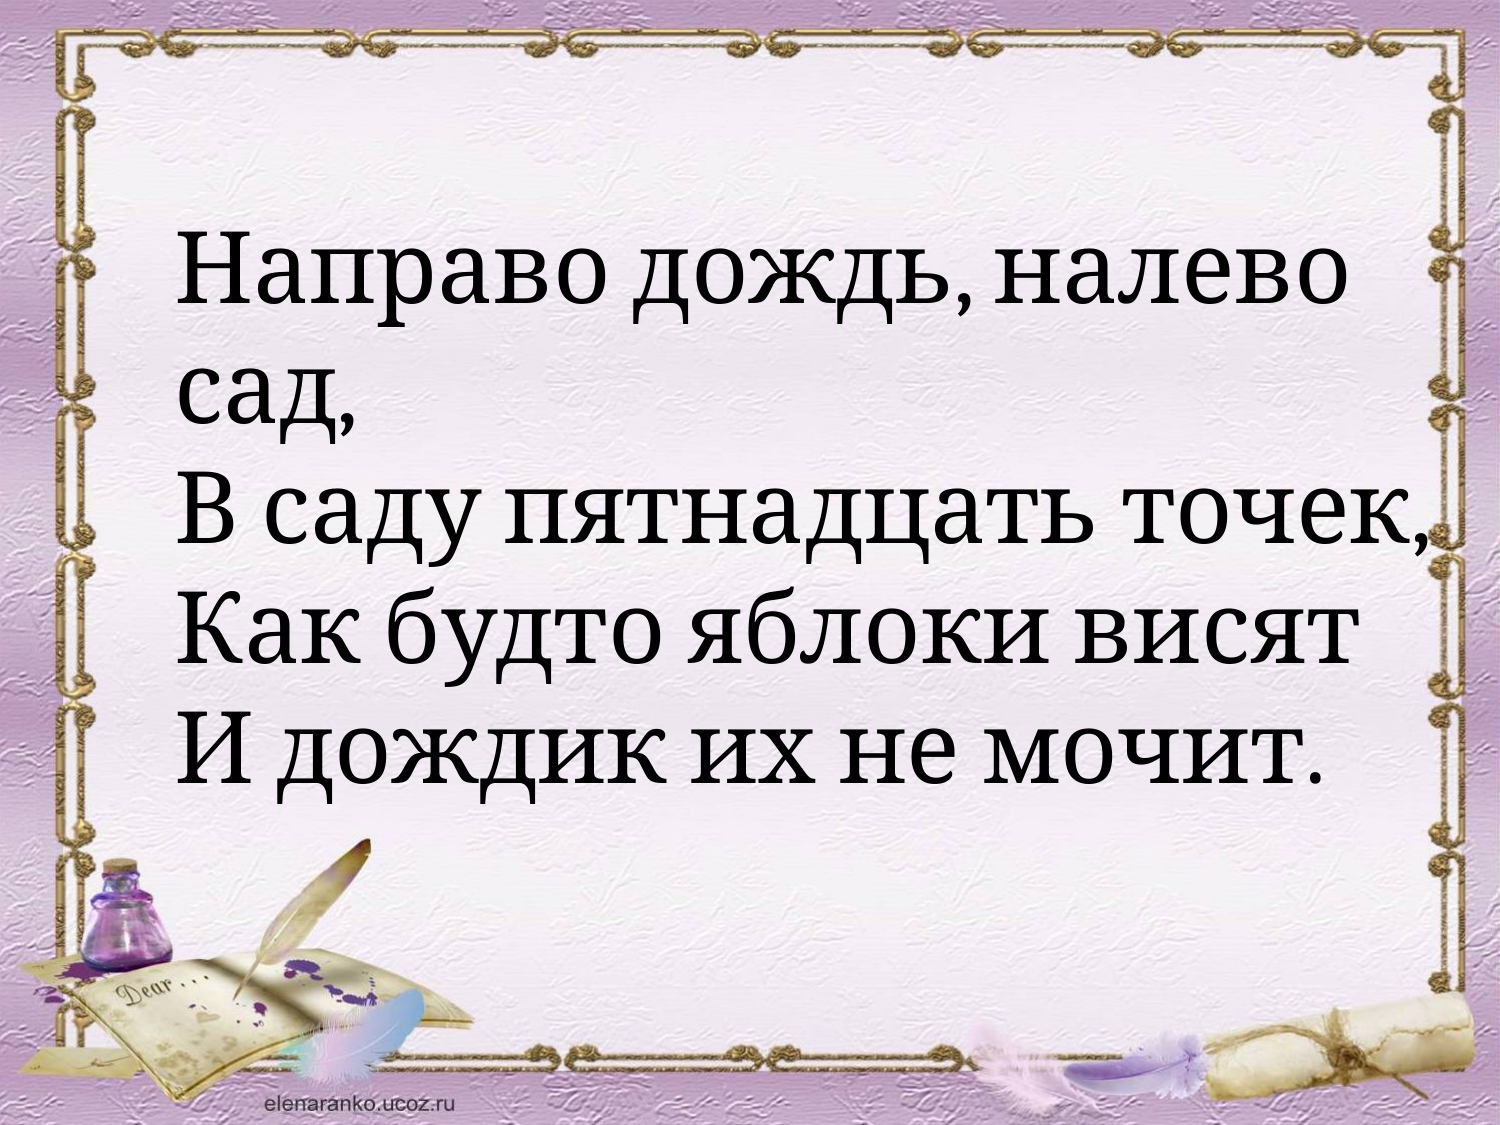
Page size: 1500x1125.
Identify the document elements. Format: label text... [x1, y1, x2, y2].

text_box Направо дождь, налево сад, В саду пятнадцать точек, Как будто яблоки висят И дождик их не мочит. [159, 196, 1471, 811]
picture [0, 0, 1500, 1125]
